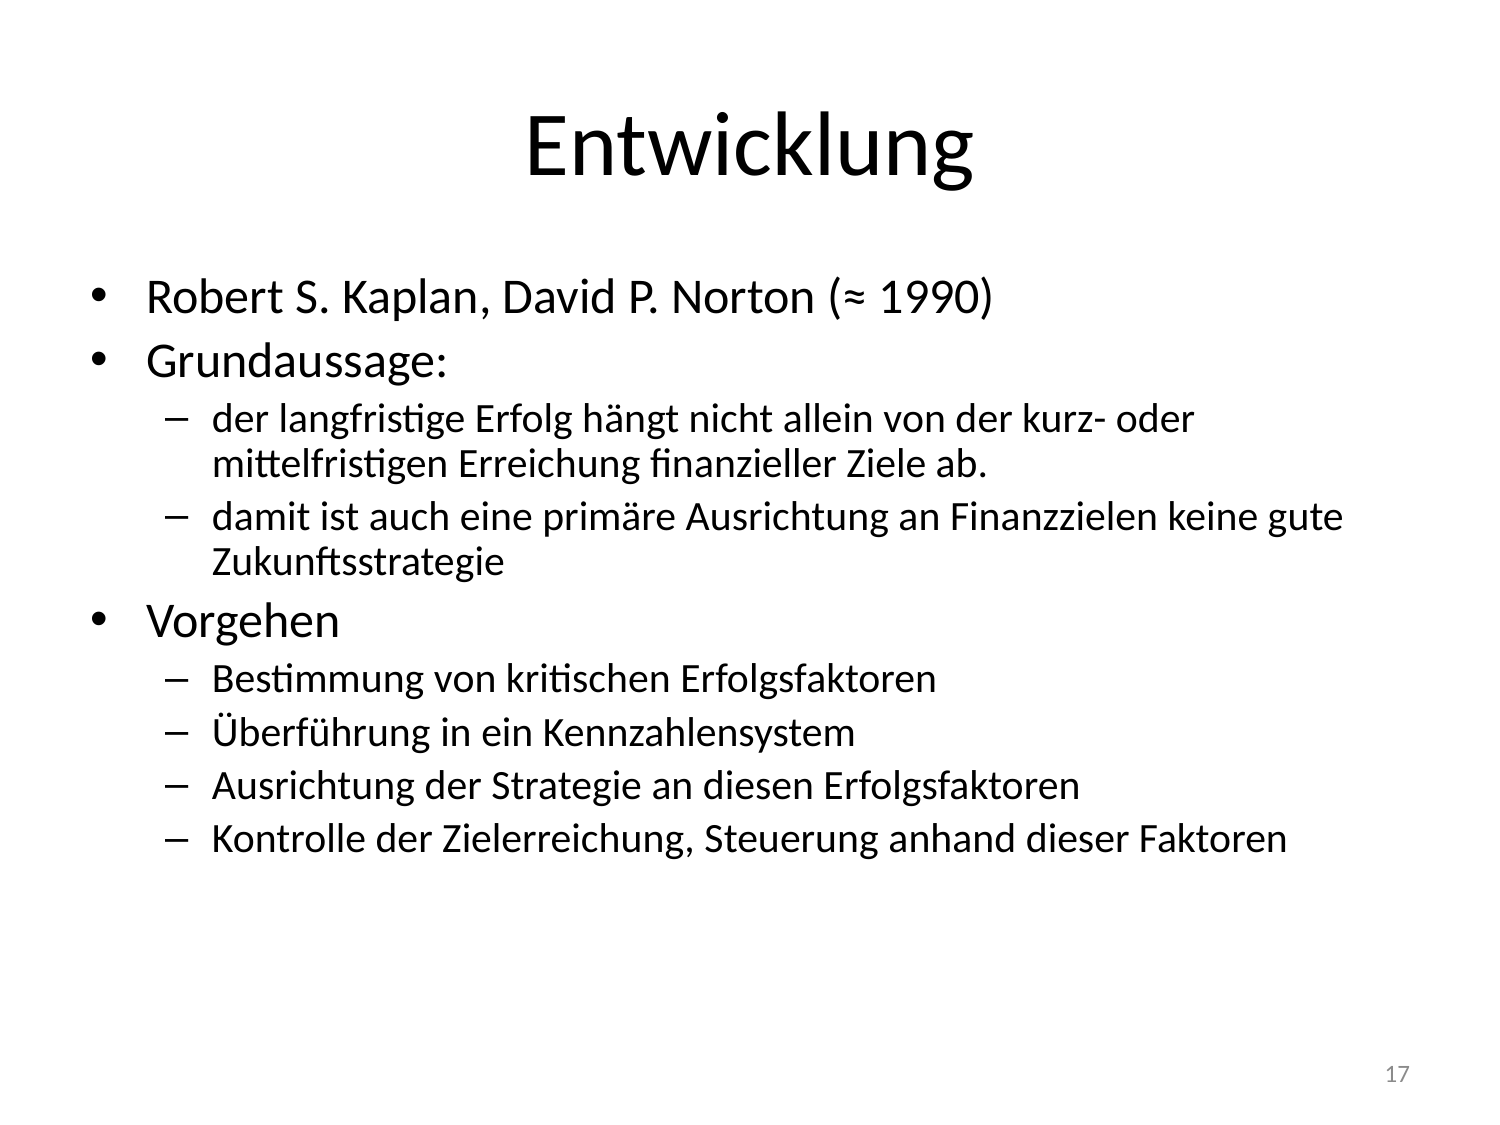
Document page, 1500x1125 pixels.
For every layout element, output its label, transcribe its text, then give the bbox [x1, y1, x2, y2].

list Robert S. Kaplan, David P. Norton (≈ 1990) Grundaussage: der langfristige Erfolg hängt nicht allein von der kurz- oder mittelfristigen Erreichung finanzieller Ziele ab. damit ist auch eine primäre Ausrichtung an Finanzzielen keine gute Zukunftsstrategie Vorgehen Bestimmung von kritischen Erfolgsfaktoren Überführung in ein Kennzahlensystem Ausrichtung der Strategie an diesen Erfolgsfaktoren Kontrolle der Zielerreichung, Steuerung anhand dieser Faktoren [75, 262, 1425, 1005]
title Entwicklung [75, 45, 1425, 233]
slide_number 17 [1074, 1042, 1425, 1103]
